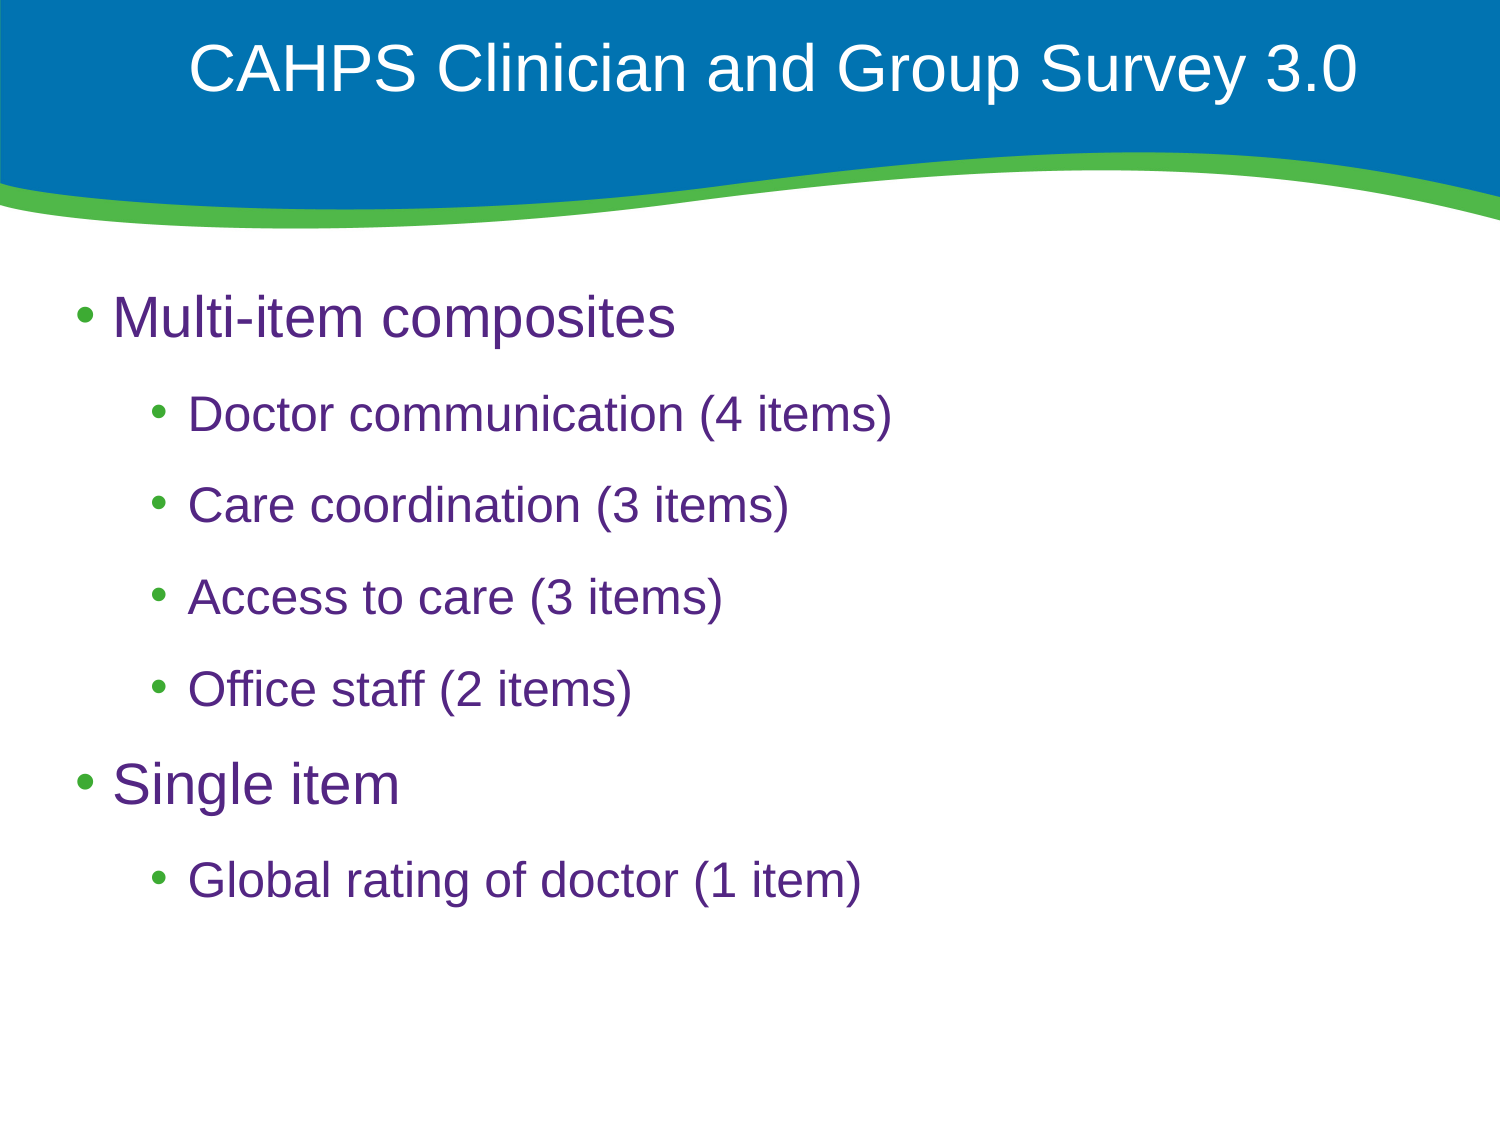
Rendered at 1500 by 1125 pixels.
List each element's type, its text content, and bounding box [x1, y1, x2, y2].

title CAHPS Clinician and Group Survey 3.0 [71, 24, 1360, 103]
picture [0, 0, 1500, 1125]
list Multi-item composites Doctor communication (4 items) Care coordination (3 items) Access to care (3 items) Office staff (2 items) Single item Global rating of doctor (1 item) [75, 286, 1425, 980]
